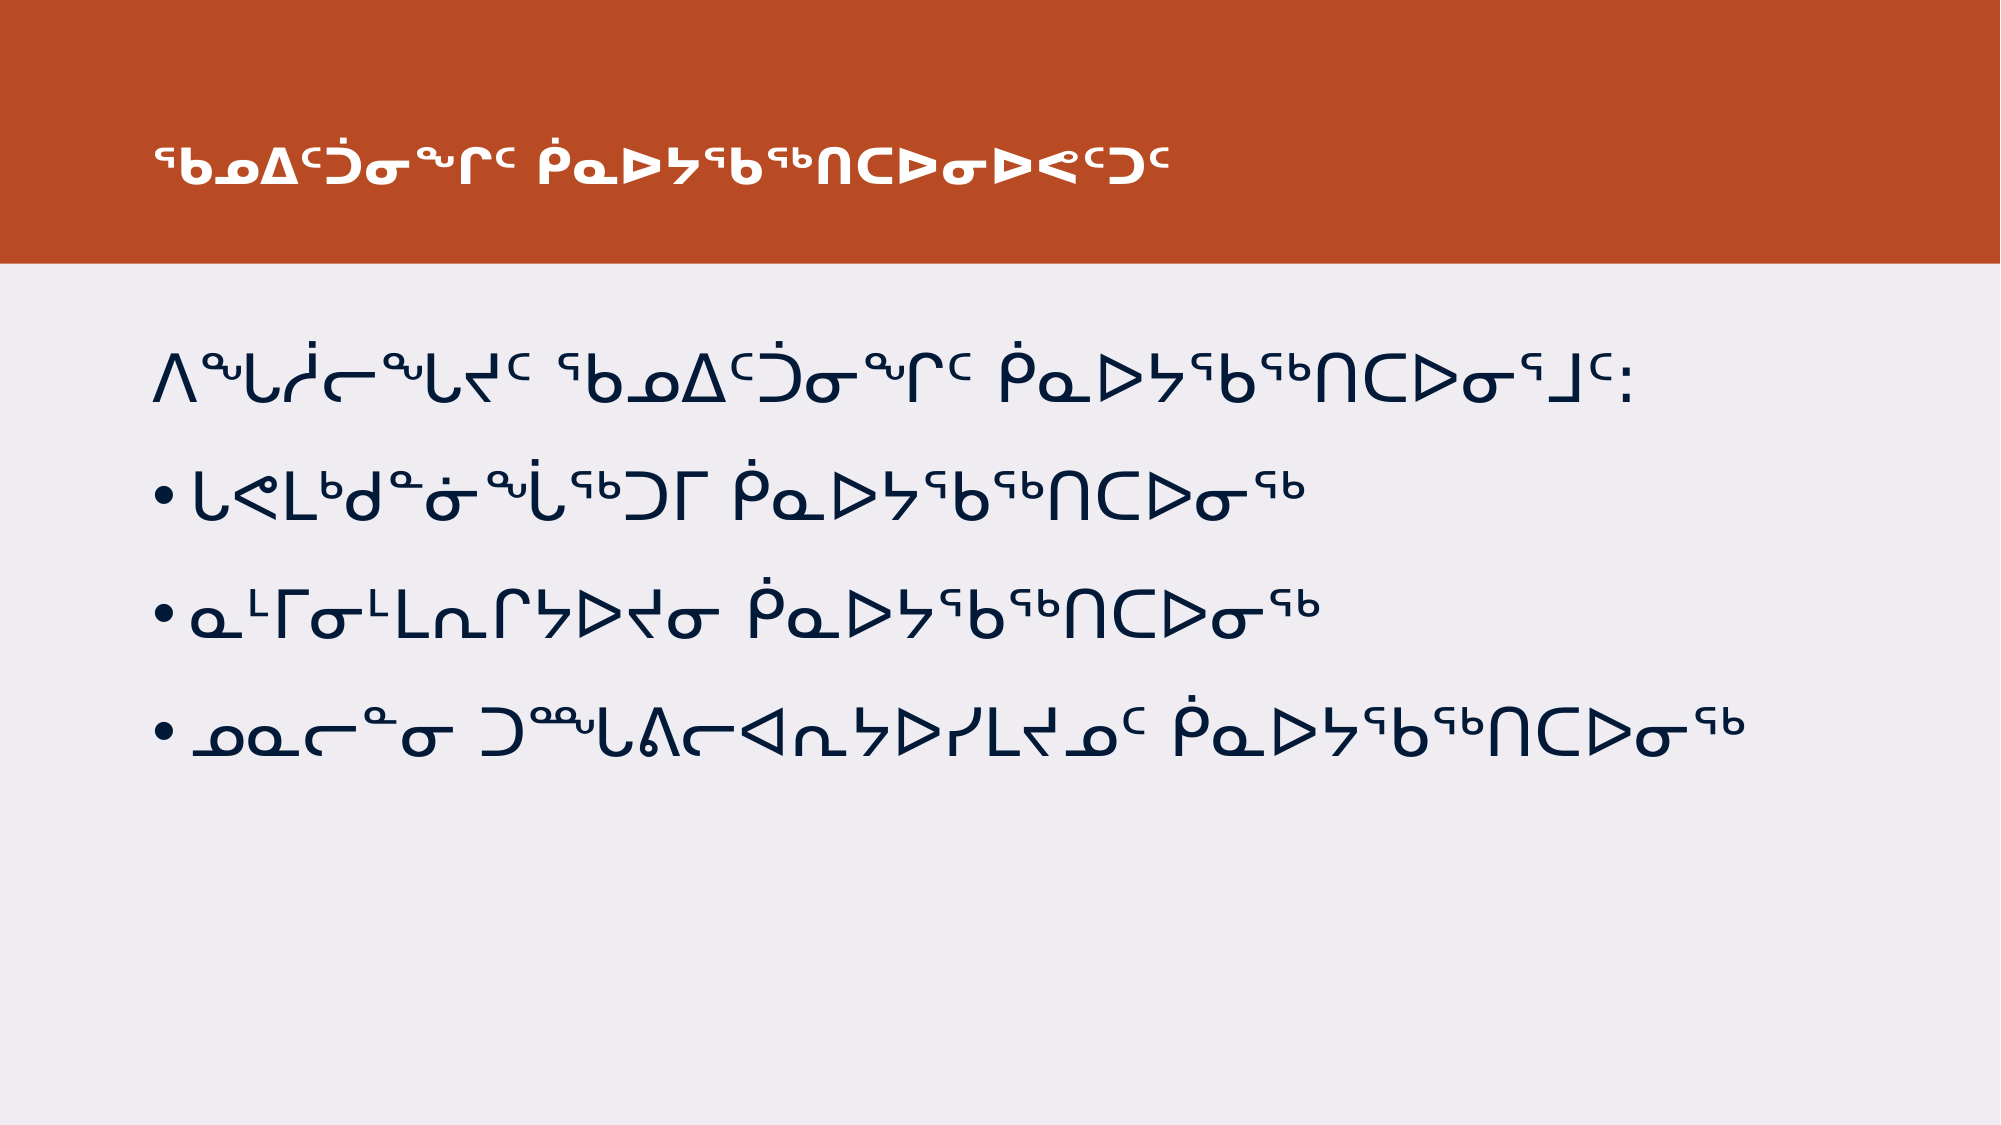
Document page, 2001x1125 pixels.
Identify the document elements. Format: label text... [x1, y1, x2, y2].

list ᐱᖓᓲᓕᖓᔪᑦ ᖃᓄᐃᑦᑑᓂᖏᑦ ᑮᓇᐅᔭᖃᖅᑎᑕᐅᓂᕐᒧᑦ: ᒐᕙᒪᒃᑯᓐᓃᖔᖅᑐᒥ ᑮᓇᐅᔭᖃᖅᑎᑕᐅᓂᖅ ᓇᒻᒥᓂᒻᒪᕆᒋᔭᐅᔪᓂ ᑮᓇᐅᔭᖃᖅᑎᑕᐅᓂᖅ ᓄᓇᓕᓐᓂ ᑐᙵᕕᓕᐊᕆᔭᐅᓯᒪᔪᓄᑦ ᑮᓇᐅᔭᖃᖅᑎᑕᐅᓂᖅ [137, 337, 1863, 1052]
text_box [0, 0, 2000, 265]
title ᖃᓄᐃᑦᑑᓂᖏᑦ ᑮᓇᐅᔭᖃᖅᑎᑕᐅᓂᐅᕙᑦᑐᑦ [137, 59, 1863, 278]
